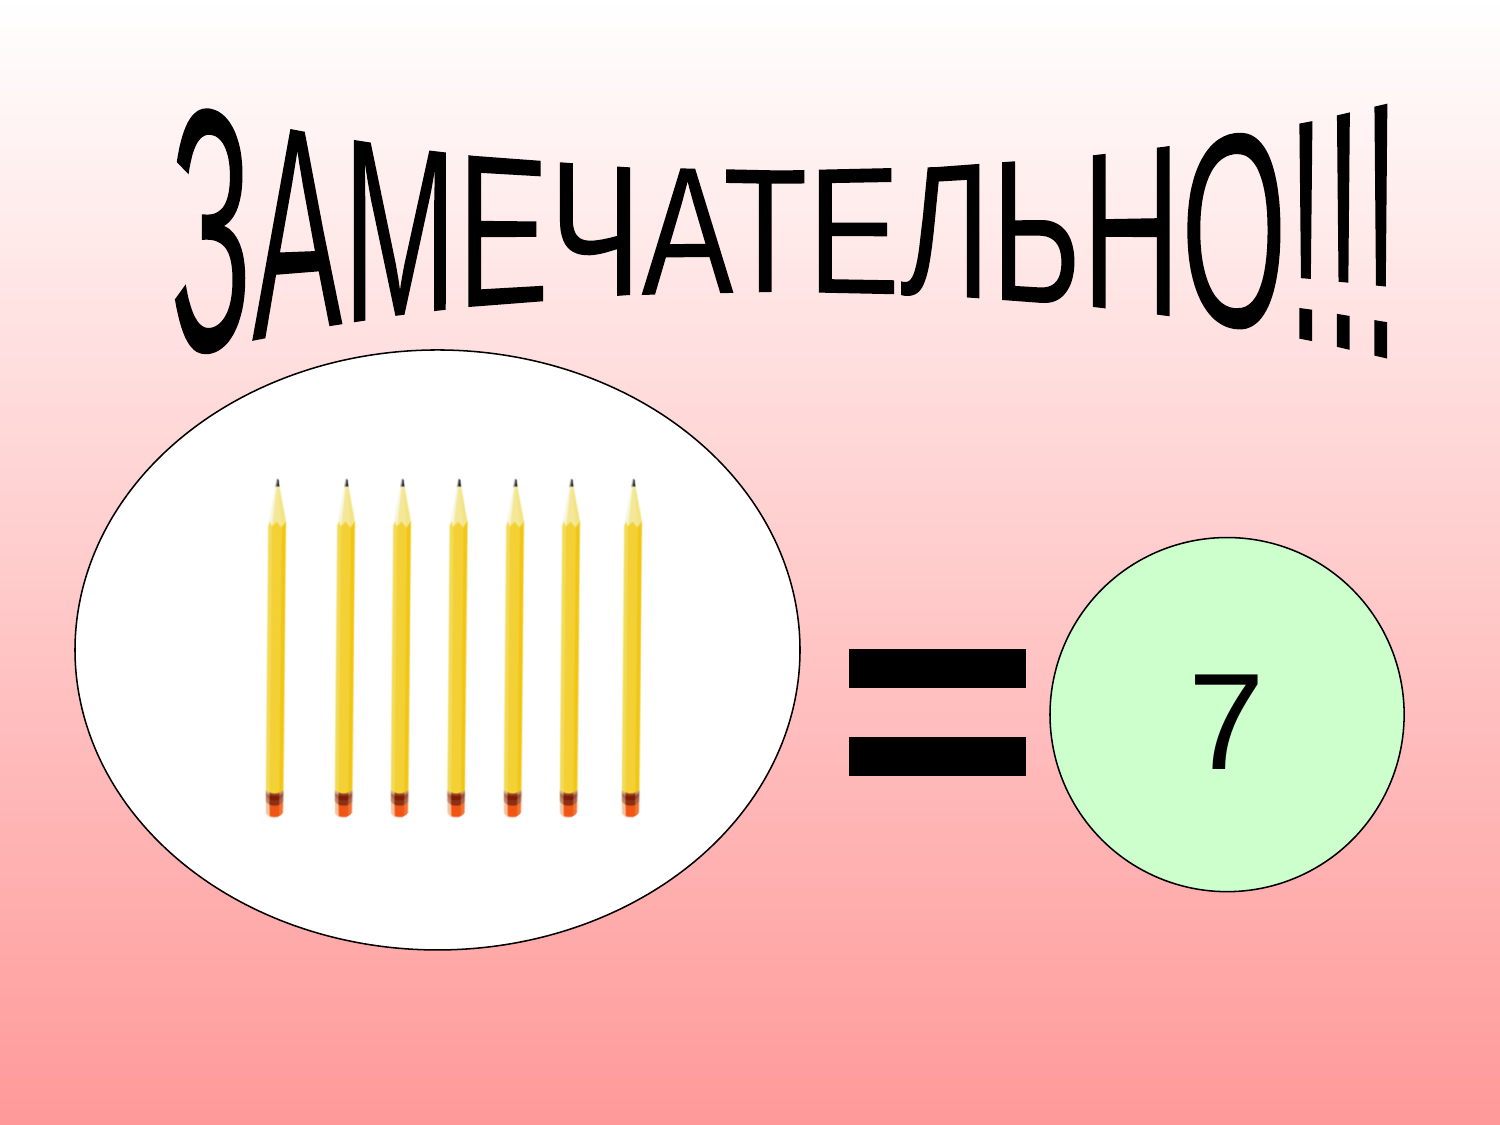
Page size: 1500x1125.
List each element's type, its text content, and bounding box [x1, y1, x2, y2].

picture [84, 449, 804, 823]
text_box [75, 349, 801, 950]
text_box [849, 649, 1025, 776]
text_box 7 [1050, 537, 1405, 892]
